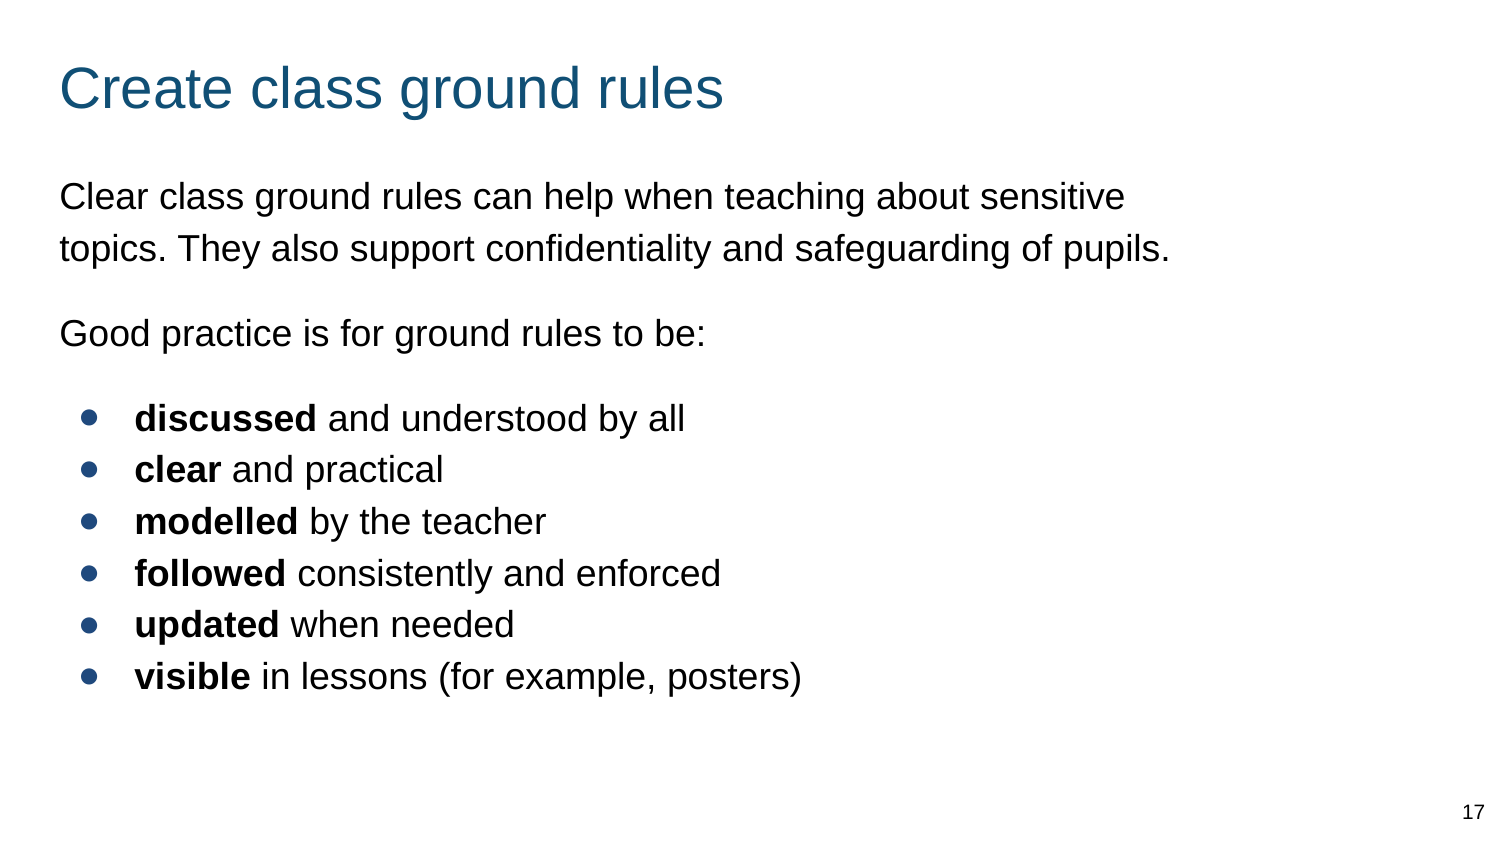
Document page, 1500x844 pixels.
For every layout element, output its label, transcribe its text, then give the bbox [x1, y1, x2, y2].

slide_number 17 [1410, 779, 1500, 844]
title Create class ground rules [44, 35, 1470, 130]
list Clear class ground rules can help when teaching about sensitive topics. They also support confidentiality and safeguarding of pupils. Good practice is for ground rules to be: discussed and understood by all clear and practical modelled by the teacher followed consistently and enforced updated when needed visible in lessons (for example, posters) [44, 150, 1255, 769]
